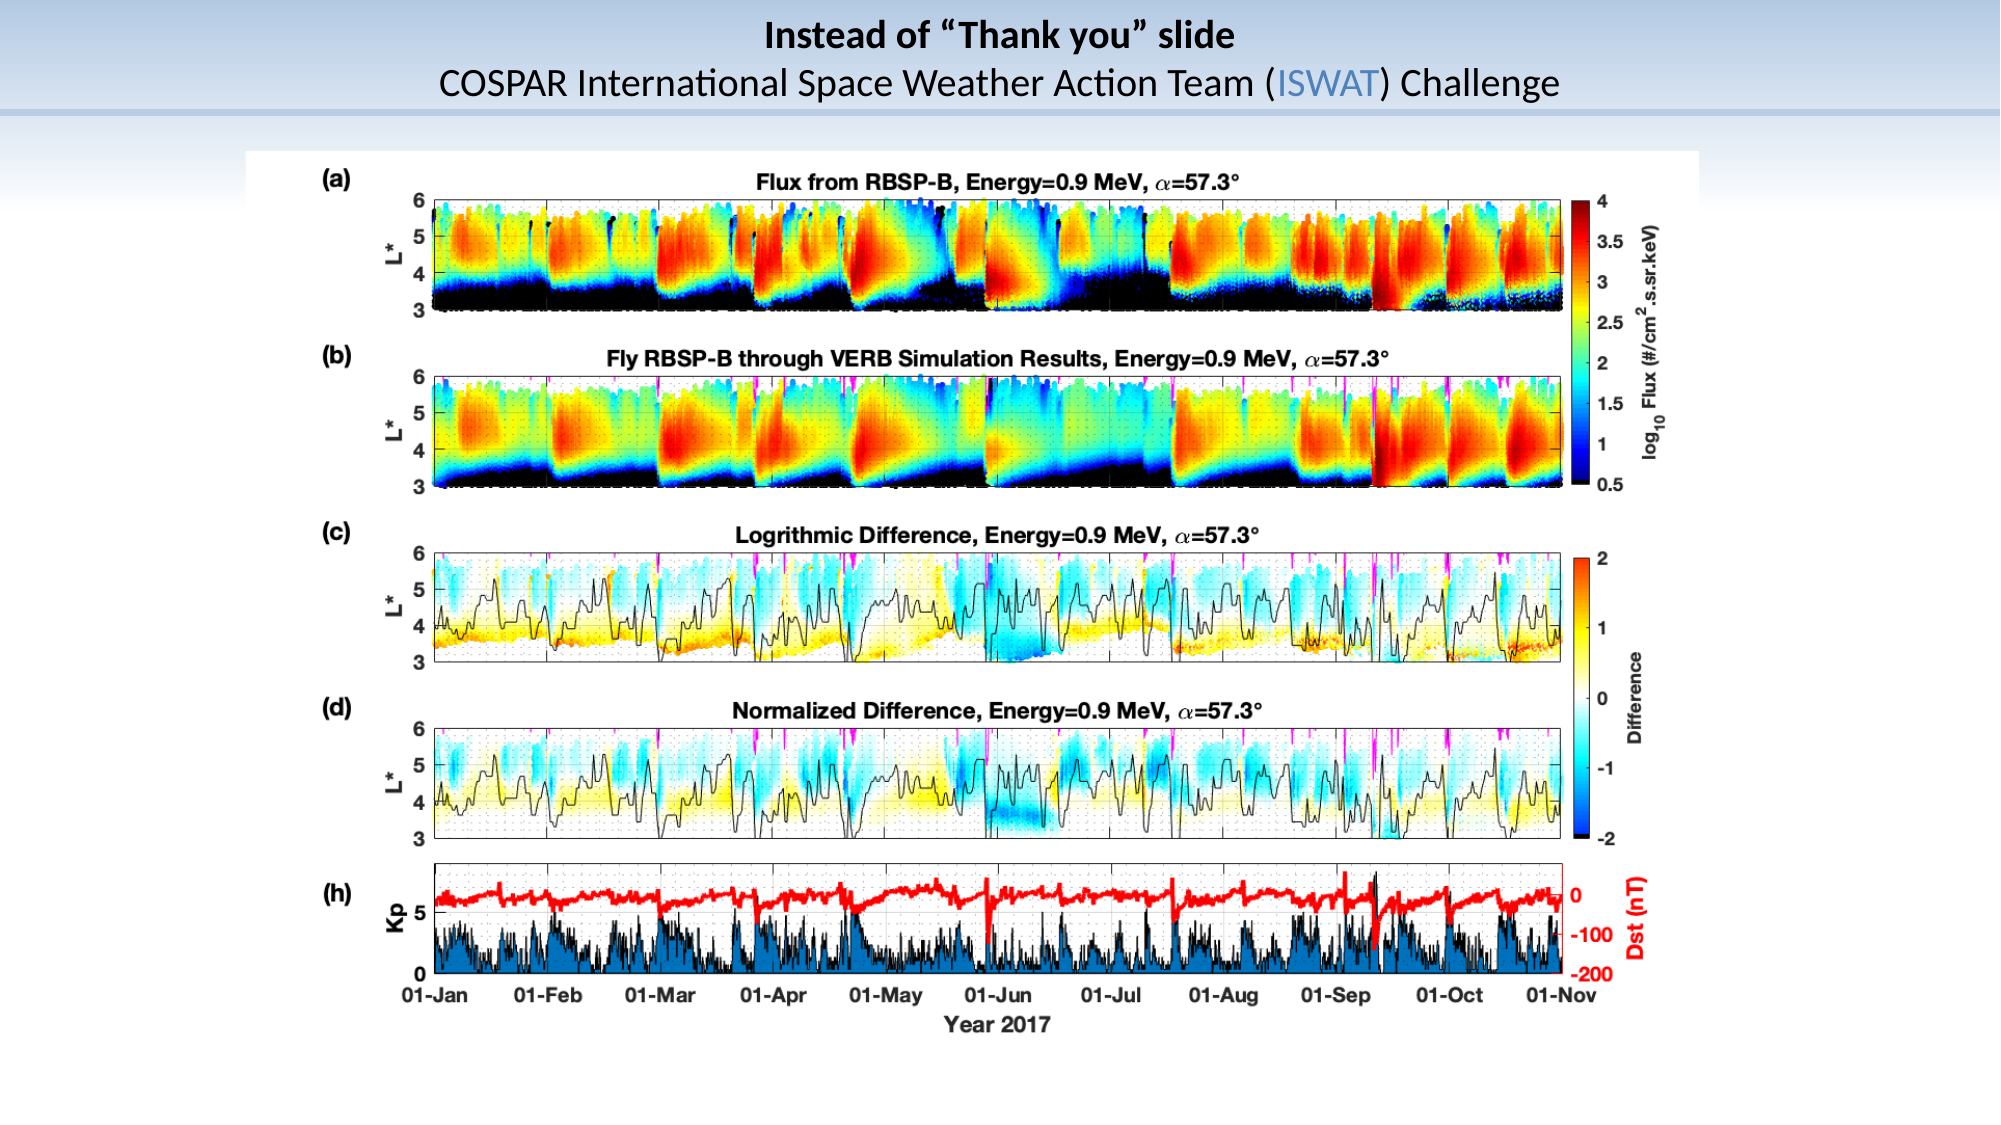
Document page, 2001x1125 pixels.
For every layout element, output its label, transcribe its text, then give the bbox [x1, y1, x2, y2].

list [245, 151, 1700, 850]
title Instead of “Thank you” slide COSPAR International Space Weather Action Team (ISWAT) Challenge [99, 0, 1900, 113]
picture [246, 850, 1701, 1063]
